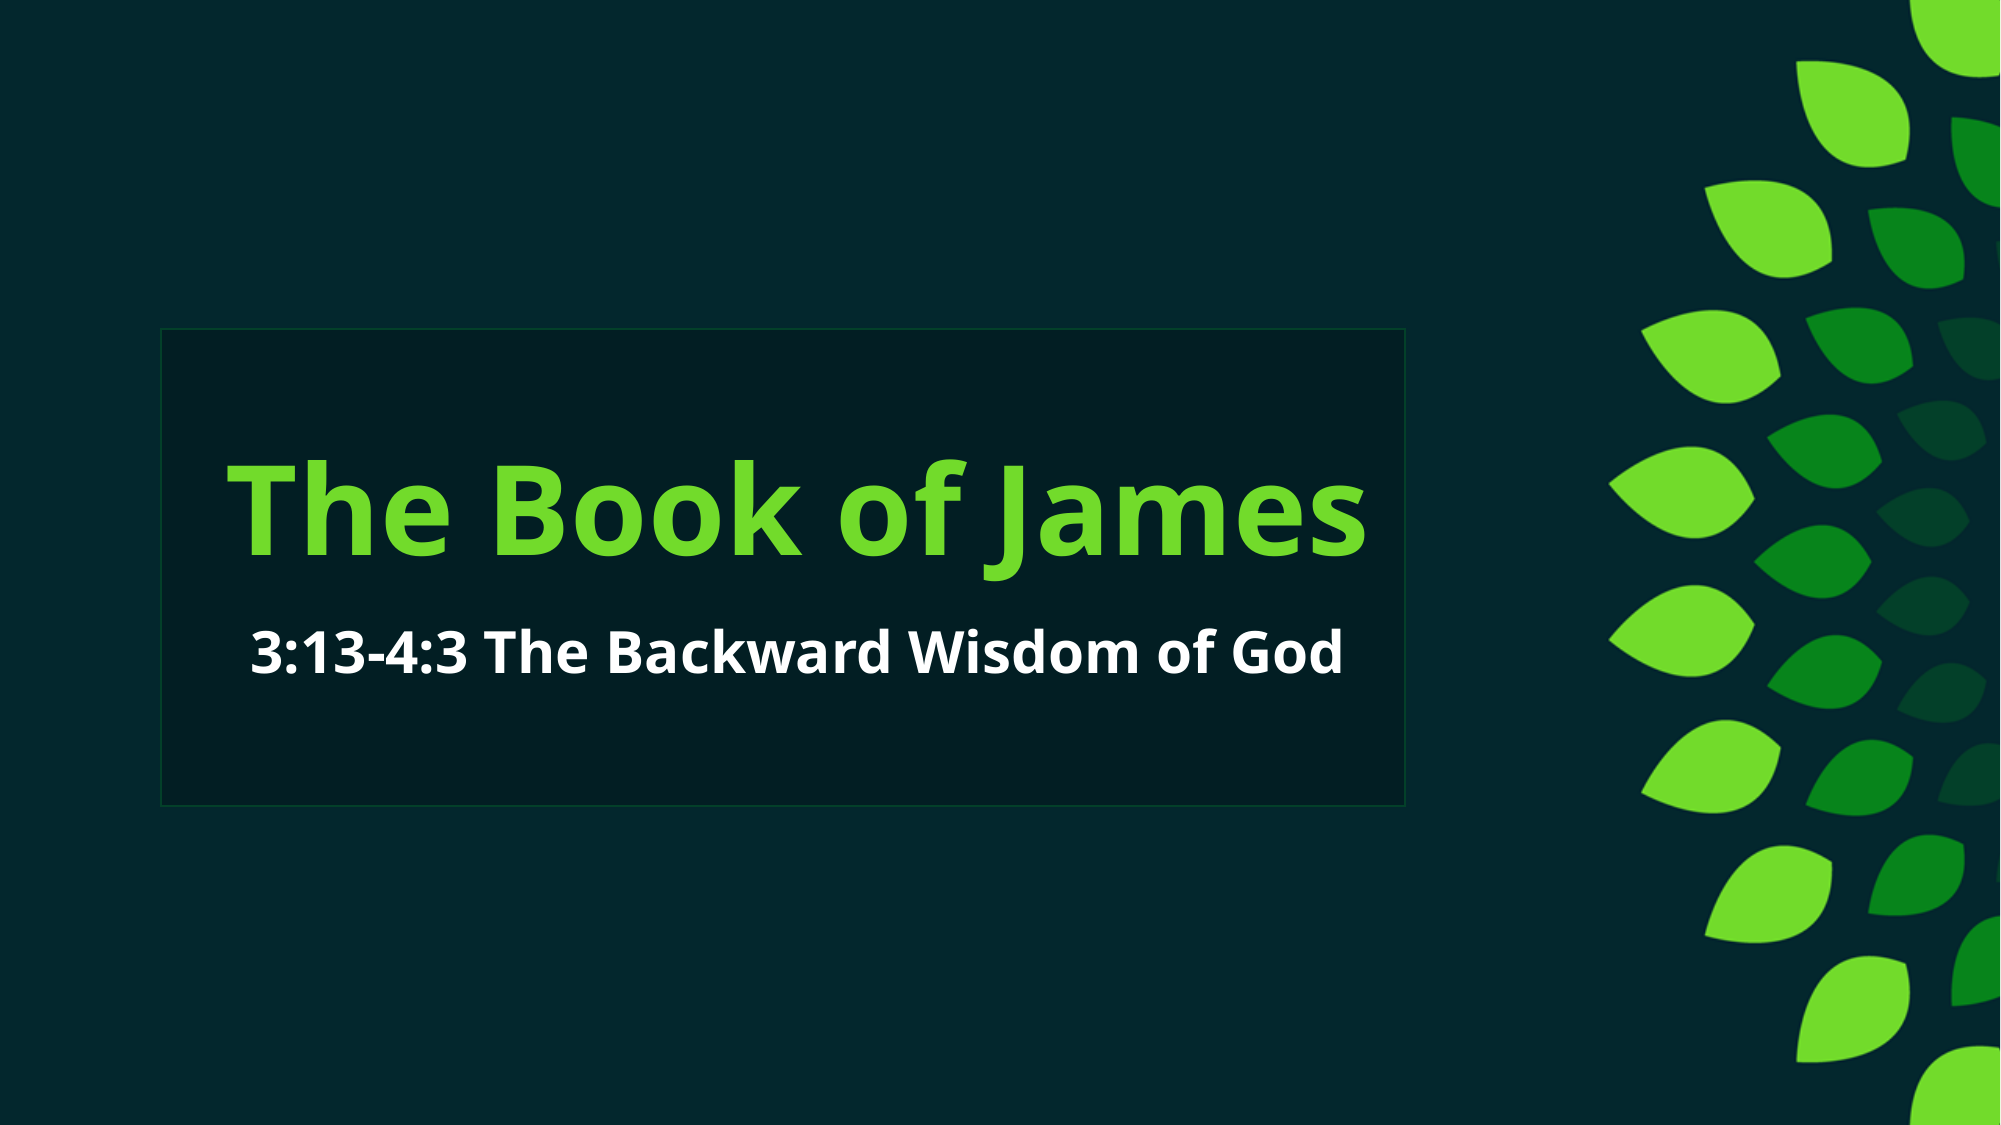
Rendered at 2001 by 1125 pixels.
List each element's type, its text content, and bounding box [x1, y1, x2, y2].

picture [0, 0, 2001, 1125]
subtitle 3:13-4:3 The Backward Wisdom of God [92, 608, 1504, 881]
title The Book of James [92, 201, 1504, 594]
